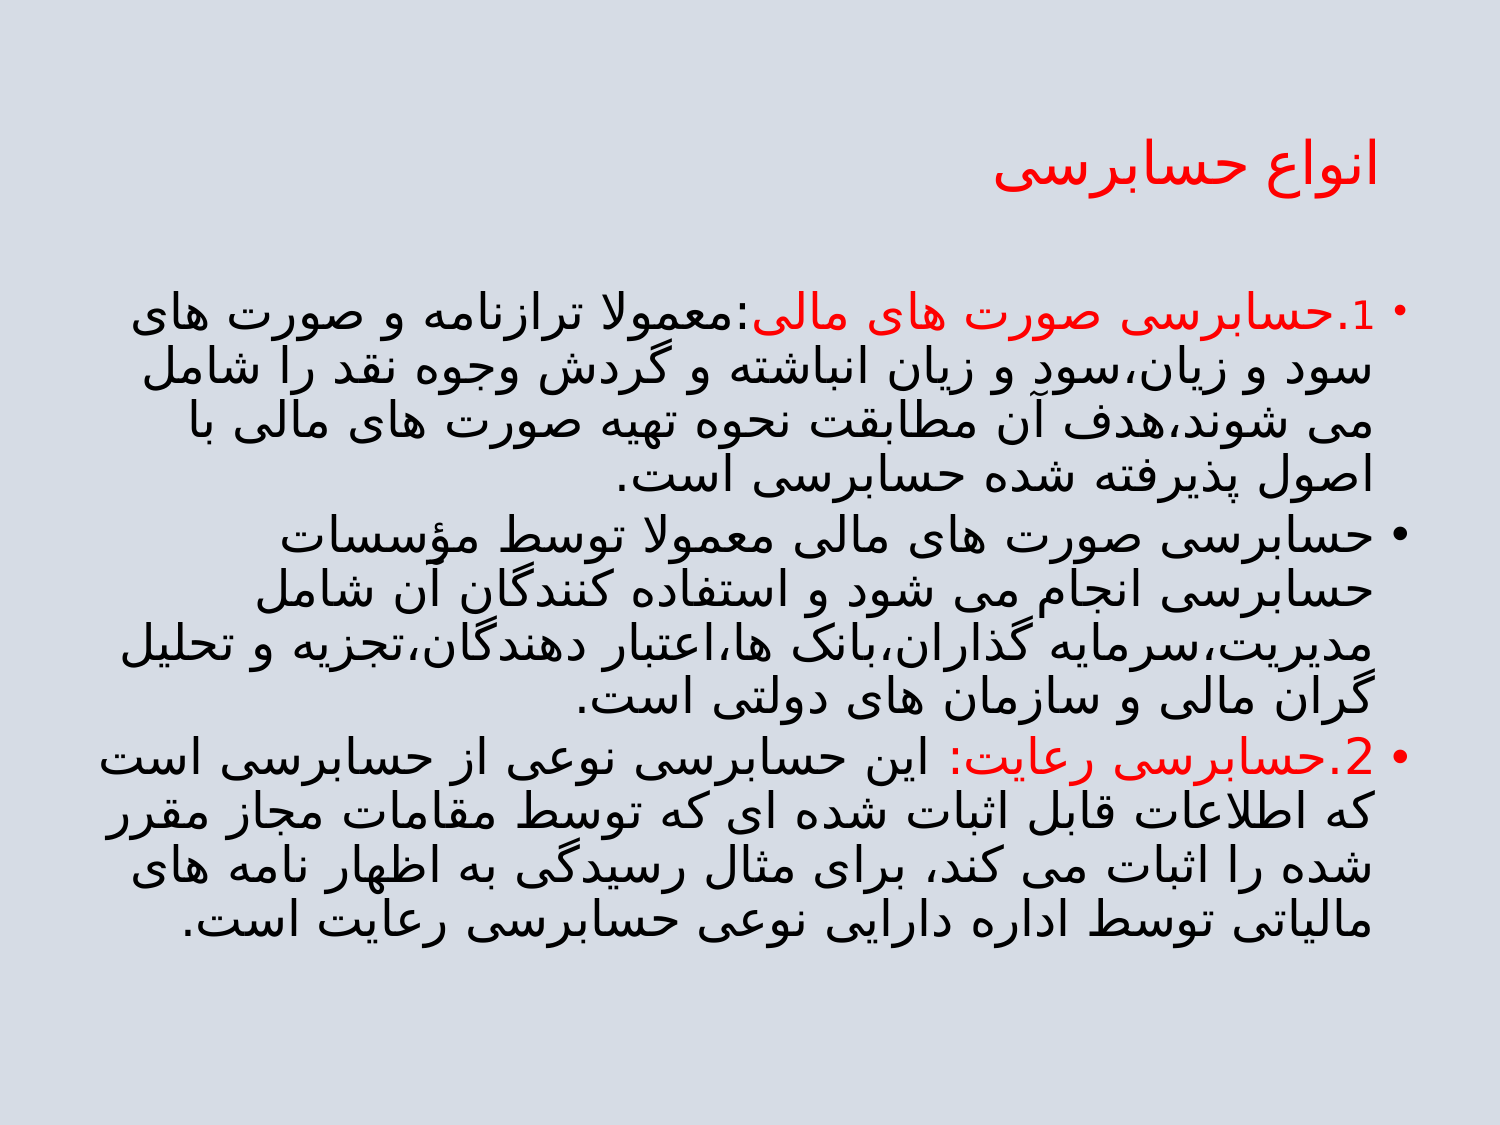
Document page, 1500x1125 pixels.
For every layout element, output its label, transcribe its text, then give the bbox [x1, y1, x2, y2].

list 1.حسابرسی صورت های مالی:معمولا ترازنامه و صورت های سود و زیان،سود و زیان انباشته و گردش وجوه نقد را شامل می شوند،هدف آن مطابقت نحوه تهیه صورت های مالی با اصول پذیرفته شده حسابرسی است. حسابرسی صورت های مالی معمولا توسط مؤسسات حسابرسی انجام می شود و استفاده کنندگان آن شامل مدیریت،سرمایه گذاران،بانک ها،اعتبار دهندگان،تجزیه و تحلیل گران مالی و سازمان های دولتی است. 2.حسابرسی رعایت: این حسابرسی نوعی از حسابرسی است که اطلاعات قابل اثبات شده ای که توسط مقامات مجاز مقرر شده را اثبات می کند، برای مثال رسیدگی به اظهار نامه های مالیاتی توسط اداره دارایی نوعی حسابرسی رعایت است. [64, 278, 1415, 997]
title انواع حسابرسی [103, 59, 1397, 278]
